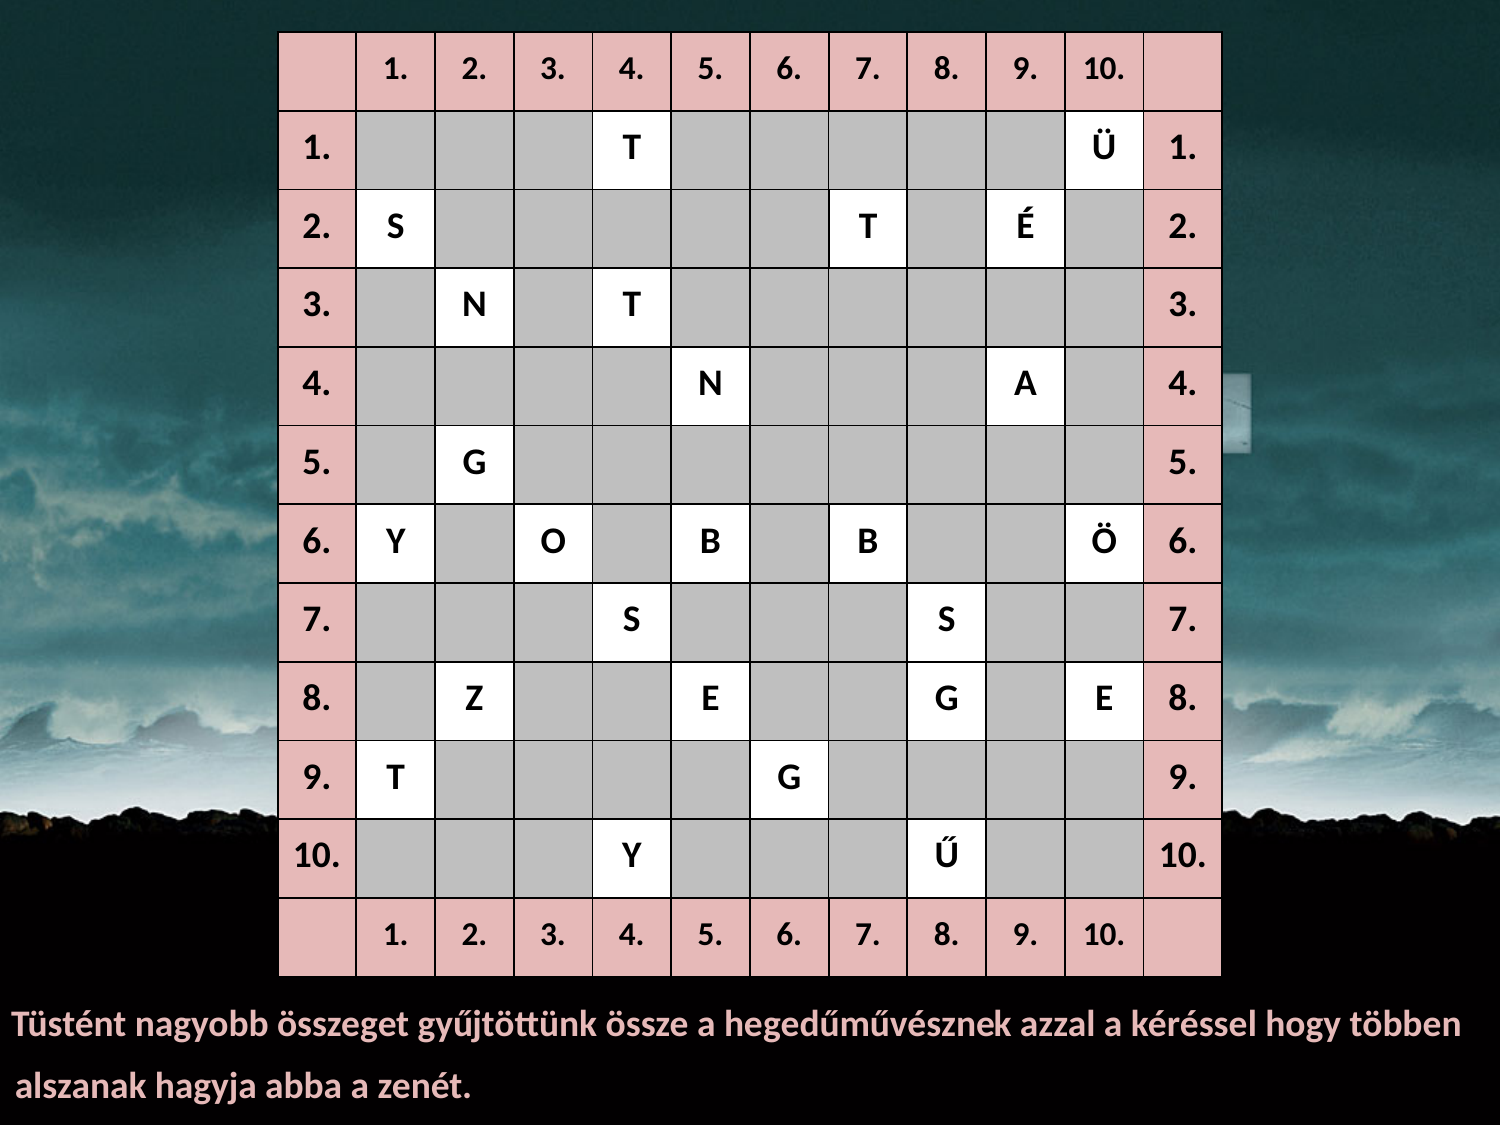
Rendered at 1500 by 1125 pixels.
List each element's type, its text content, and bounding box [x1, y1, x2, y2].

table_cell [672, 269, 749, 346]
table_cell 1. [279, 112, 355, 189]
table_header [829, 112, 906, 189]
table_cell [829, 348, 906, 425]
table_cell 2. [436, 899, 513, 976]
table_cell [593, 190, 670, 267]
text_box alszanak hagyja abba a zenét. [0, 1054, 522, 1114]
picture [0, 1052, 1500, 1125]
table_cell [987, 426, 1064, 503]
table_cell [436, 426, 513, 503]
table_cell [1066, 190, 1143, 267]
table_cell [987, 584, 1064, 661]
table_cell [751, 663, 828, 740]
table_header 5. [672, 33, 749, 110]
table_cell [357, 426, 434, 503]
table_cell [987, 348, 1064, 425]
table_cell [751, 269, 828, 346]
table_header [987, 112, 1064, 189]
table_cell [908, 584, 985, 661]
table_cell [436, 348, 513, 425]
table_header 4. [593, 33, 670, 110]
table_cell 4. [279, 348, 355, 425]
table_header [279, 33, 355, 110]
table_cell [357, 505, 434, 582]
table_cell [672, 584, 749, 661]
table_cell [672, 505, 749, 582]
table_cell [751, 348, 828, 425]
table_cell [279, 899, 355, 976]
table_cell [357, 584, 434, 661]
table_cell 10. [279, 820, 355, 897]
table_cell [515, 426, 592, 503]
table_cell 9. [279, 741, 355, 818]
table_cell [672, 663, 749, 740]
table_cell [987, 269, 1064, 346]
table_cell 8. [279, 663, 355, 740]
table_cell 7. [279, 584, 355, 661]
table_cell 6. [279, 505, 355, 582]
table_cell [672, 426, 749, 503]
table_cell [357, 190, 434, 267]
table_cell [593, 663, 670, 740]
table_cell [987, 741, 1064, 818]
table_cell [1144, 899, 1221, 976]
table_cell 5. [279, 426, 355, 503]
table_cell [436, 190, 513, 267]
table_cell [515, 348, 592, 425]
table_cell [829, 741, 906, 818]
table_cell 4. [1144, 348, 1221, 425]
table_header [593, 112, 670, 189]
table_cell 5. [1144, 426, 1221, 503]
table_header [672, 112, 749, 189]
table_cell [1066, 426, 1143, 503]
table_cell [593, 269, 670, 346]
table_header [515, 112, 592, 189]
table_cell [436, 663, 513, 740]
table_header [357, 112, 434, 189]
table_cell [515, 584, 592, 661]
table_cell [436, 820, 513, 897]
table_cell [908, 269, 985, 346]
table_cell [357, 269, 434, 346]
text_box k azzal a kéréssel hogy többen [1063, 991, 1500, 1052]
table_header [751, 112, 828, 189]
table_header 3. [515, 33, 592, 110]
table_cell 3. [279, 269, 355, 346]
picture [0, 0, 1500, 991]
table_header 2. [436, 33, 513, 110]
table_cell [987, 663, 1064, 740]
table_cell 8. [1144, 663, 1221, 740]
table_cell 2. [279, 190, 355, 267]
table_cell 8. [908, 899, 985, 976]
table_header 8. [908, 33, 985, 110]
table_cell [908, 663, 985, 740]
table_cell 3. [515, 899, 592, 976]
table_cell [908, 505, 985, 582]
table_cell [751, 584, 828, 661]
table_cell [1066, 584, 1143, 661]
table_cell 9. [1144, 741, 1221, 818]
table_cell [357, 820, 434, 897]
table_cell [829, 505, 906, 582]
table_cell [357, 348, 434, 425]
table_cell 10. [1144, 820, 1221, 897]
table_cell [751, 820, 828, 897]
table_cell [593, 820, 670, 897]
table_cell 3. [1144, 269, 1221, 346]
table_cell [751, 505, 828, 582]
table_header [908, 112, 985, 189]
table_cell [593, 348, 670, 425]
table_cell [829, 663, 906, 740]
table_header 1. [357, 33, 434, 110]
table_cell [436, 584, 513, 661]
table_cell 2. [1144, 190, 1221, 267]
table_cell [515, 505, 592, 582]
table_cell 6. [751, 899, 828, 976]
table_cell [908, 820, 985, 897]
table_cell 7. [830, 899, 906, 976]
table_cell [829, 584, 906, 661]
table_header [1066, 112, 1143, 189]
table_cell [357, 663, 434, 740]
table_cell [672, 190, 749, 267]
table_cell [751, 426, 828, 503]
table_cell [908, 426, 985, 503]
text_box Tüstént nagyobb összeget gyű [0, 991, 457, 1052]
table_cell [1066, 269, 1143, 346]
table_cell [515, 741, 592, 818]
table_cell [1066, 348, 1143, 425]
table_cell 6. [1144, 505, 1221, 582]
table_cell [987, 820, 1064, 897]
table_cell [908, 741, 985, 818]
table_cell [987, 505, 1064, 582]
table_cell 10. [1066, 899, 1143, 976]
table_header 6. [751, 33, 828, 110]
table_cell [672, 820, 749, 897]
table_cell [987, 190, 1064, 267]
table_cell [515, 269, 592, 346]
table_header 10. [1066, 33, 1143, 110]
table_cell [515, 820, 592, 897]
table_cell [436, 741, 513, 818]
table_cell [593, 426, 670, 503]
table_header [1144, 33, 1221, 110]
table_cell [908, 190, 985, 267]
text_box jtöttünk össze a hegedűművészne [457, 991, 1063, 1052]
table_cell [1066, 505, 1143, 582]
table_cell [908, 348, 985, 425]
table_cell [829, 820, 906, 897]
table_cell [672, 348, 749, 425]
table_cell [829, 269, 906, 346]
table_cell 5. [672, 899, 749, 976]
table_cell [515, 663, 592, 740]
table_cell [829, 426, 906, 503]
table_cell [593, 584, 670, 661]
table_cell [593, 741, 670, 818]
table_cell [436, 505, 513, 582]
table_cell 7. [1144, 584, 1221, 661]
table_cell [751, 190, 828, 267]
table_cell [672, 741, 749, 818]
table_cell [1066, 663, 1143, 740]
table_header [436, 112, 513, 189]
table_cell [436, 269, 513, 346]
table_cell [1066, 741, 1143, 818]
table_cell [751, 741, 828, 818]
table_cell 1. [357, 899, 434, 976]
table_cell 4. [593, 899, 670, 976]
table_cell [515, 190, 592, 267]
table_cell [829, 190, 906, 267]
table_cell 9. [987, 899, 1064, 976]
table_cell [1066, 820, 1143, 897]
table_cell 1. [1144, 112, 1221, 189]
table_header 9. [987, 33, 1064, 110]
table_header 7. [830, 33, 906, 110]
table_cell [357, 741, 434, 818]
table_cell [593, 505, 670, 582]
